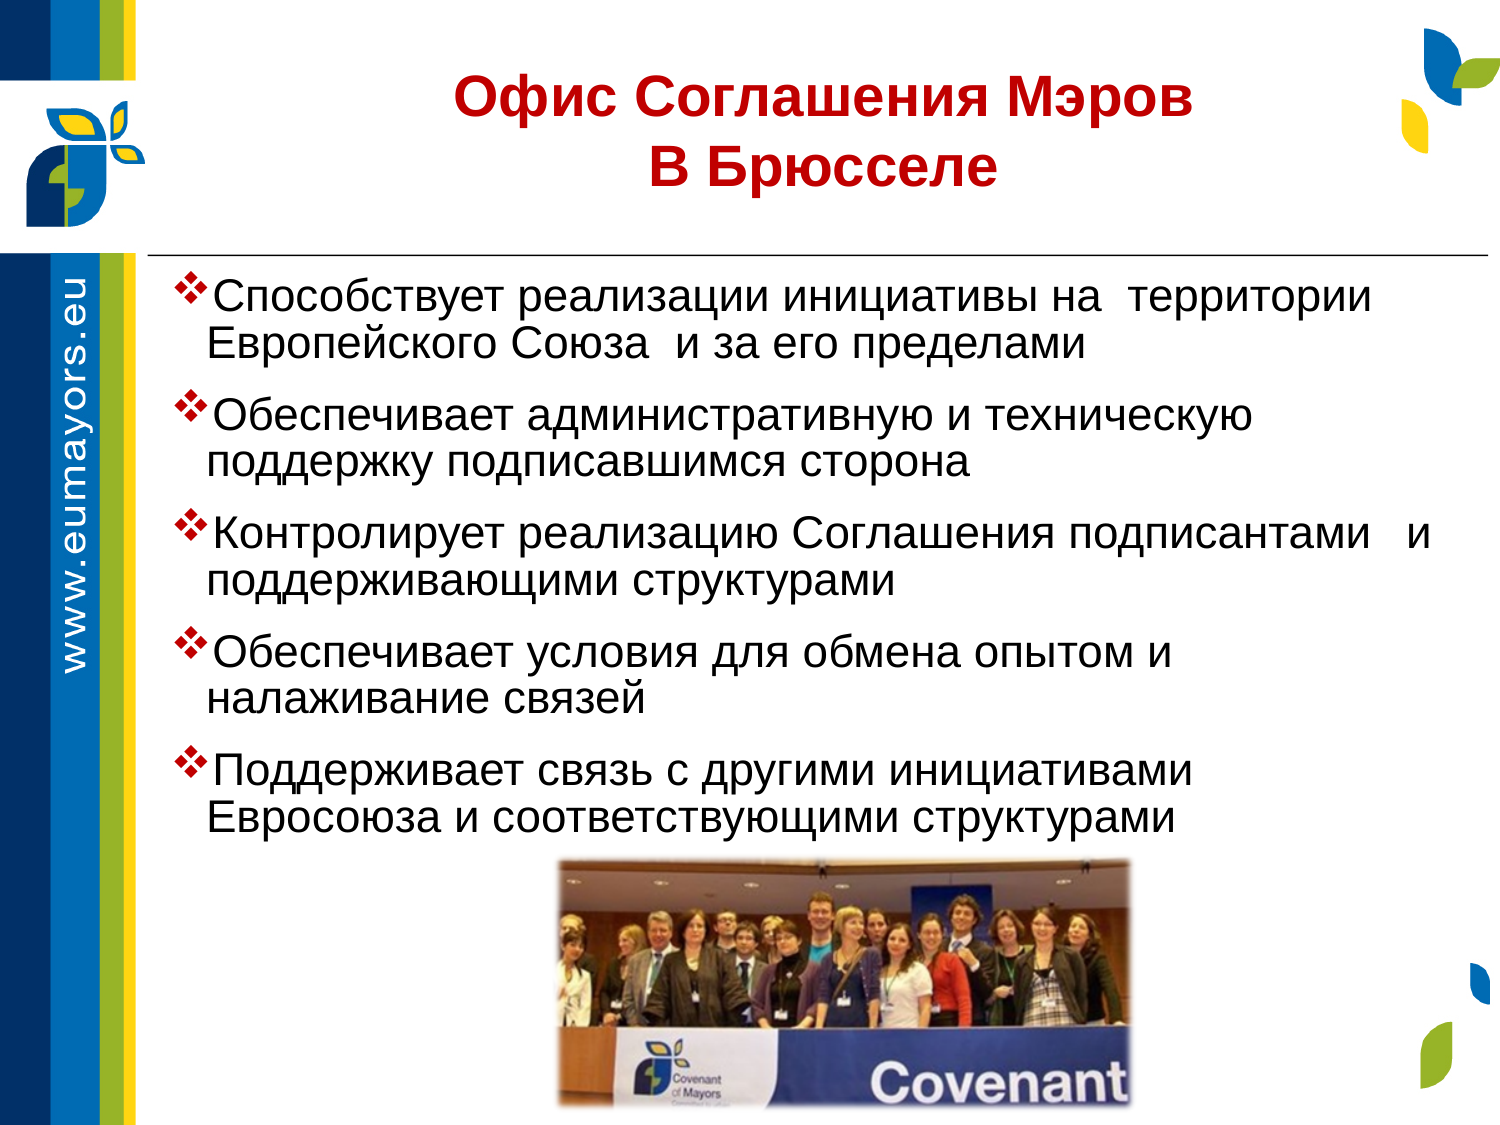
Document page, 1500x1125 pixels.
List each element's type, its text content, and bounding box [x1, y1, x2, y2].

text_box Способствует реализации инициативы на территории Европейского Союза и за его пределами Обеспечивает административную и техническую поддержку подписавшимся сторона Контролирует реализацию Соглашения подписантами и поддерживающими структурами Обеспечивает условия для обмена опытом и налаживание связей Поддерживает связь с другими инициативами Евросоюза и соответствующими структурами [81, 267, 1477, 849]
text_box Офис Соглашения Мэров В Брюсселе [147, 0, 1500, 256]
picture [0, 0, 1500, 1125]
